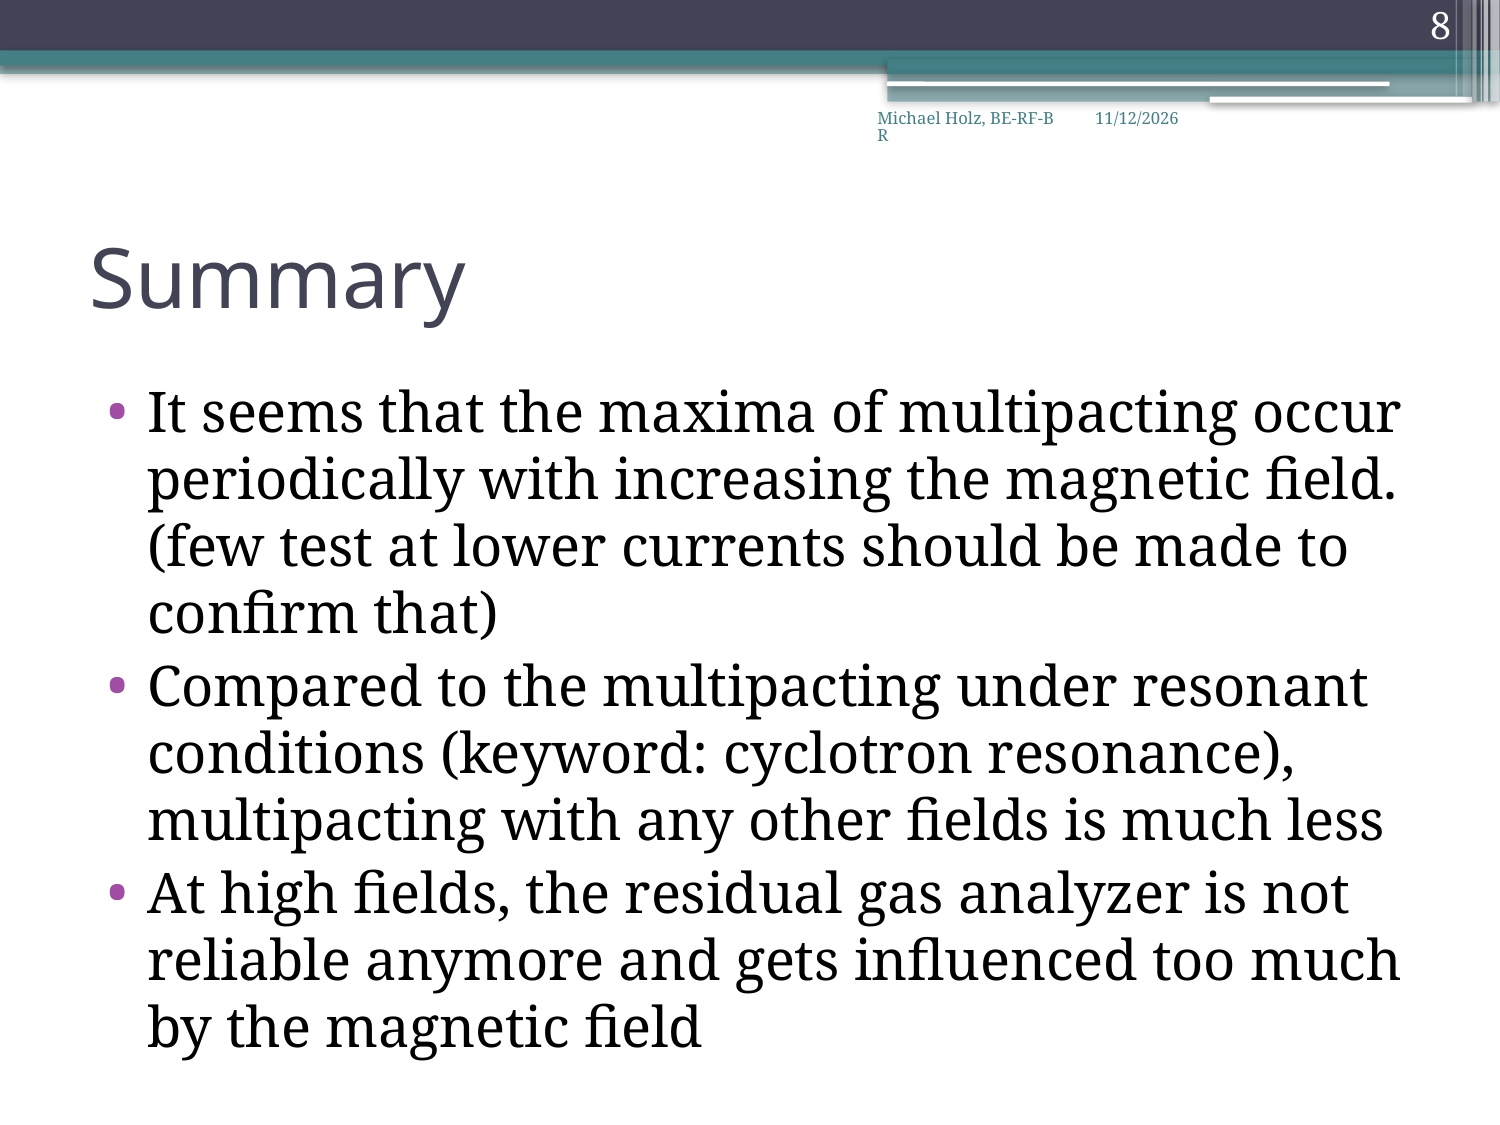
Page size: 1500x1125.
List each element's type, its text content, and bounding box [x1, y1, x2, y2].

title Summary [75, 187, 1425, 363]
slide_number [1080, 100, 1238, 176]
list It seems that the maxima of multipacting occur periodically with increasing the magnetic field. (few test at lower currents should be made to confirm that) Compared to the multipacting under resonant conditions (keyword: cyclotron resonance), multipacting with any other fields is much less At high fields, the residual gas analyzer is not reliable anymore and gets influenced too much by the magnetic field [75, 368, 1425, 1079]
slide_number 8 [1341, 0, 1466, 61]
footer Michael Holz, BE-RF-BR [862, 100, 1080, 176]
